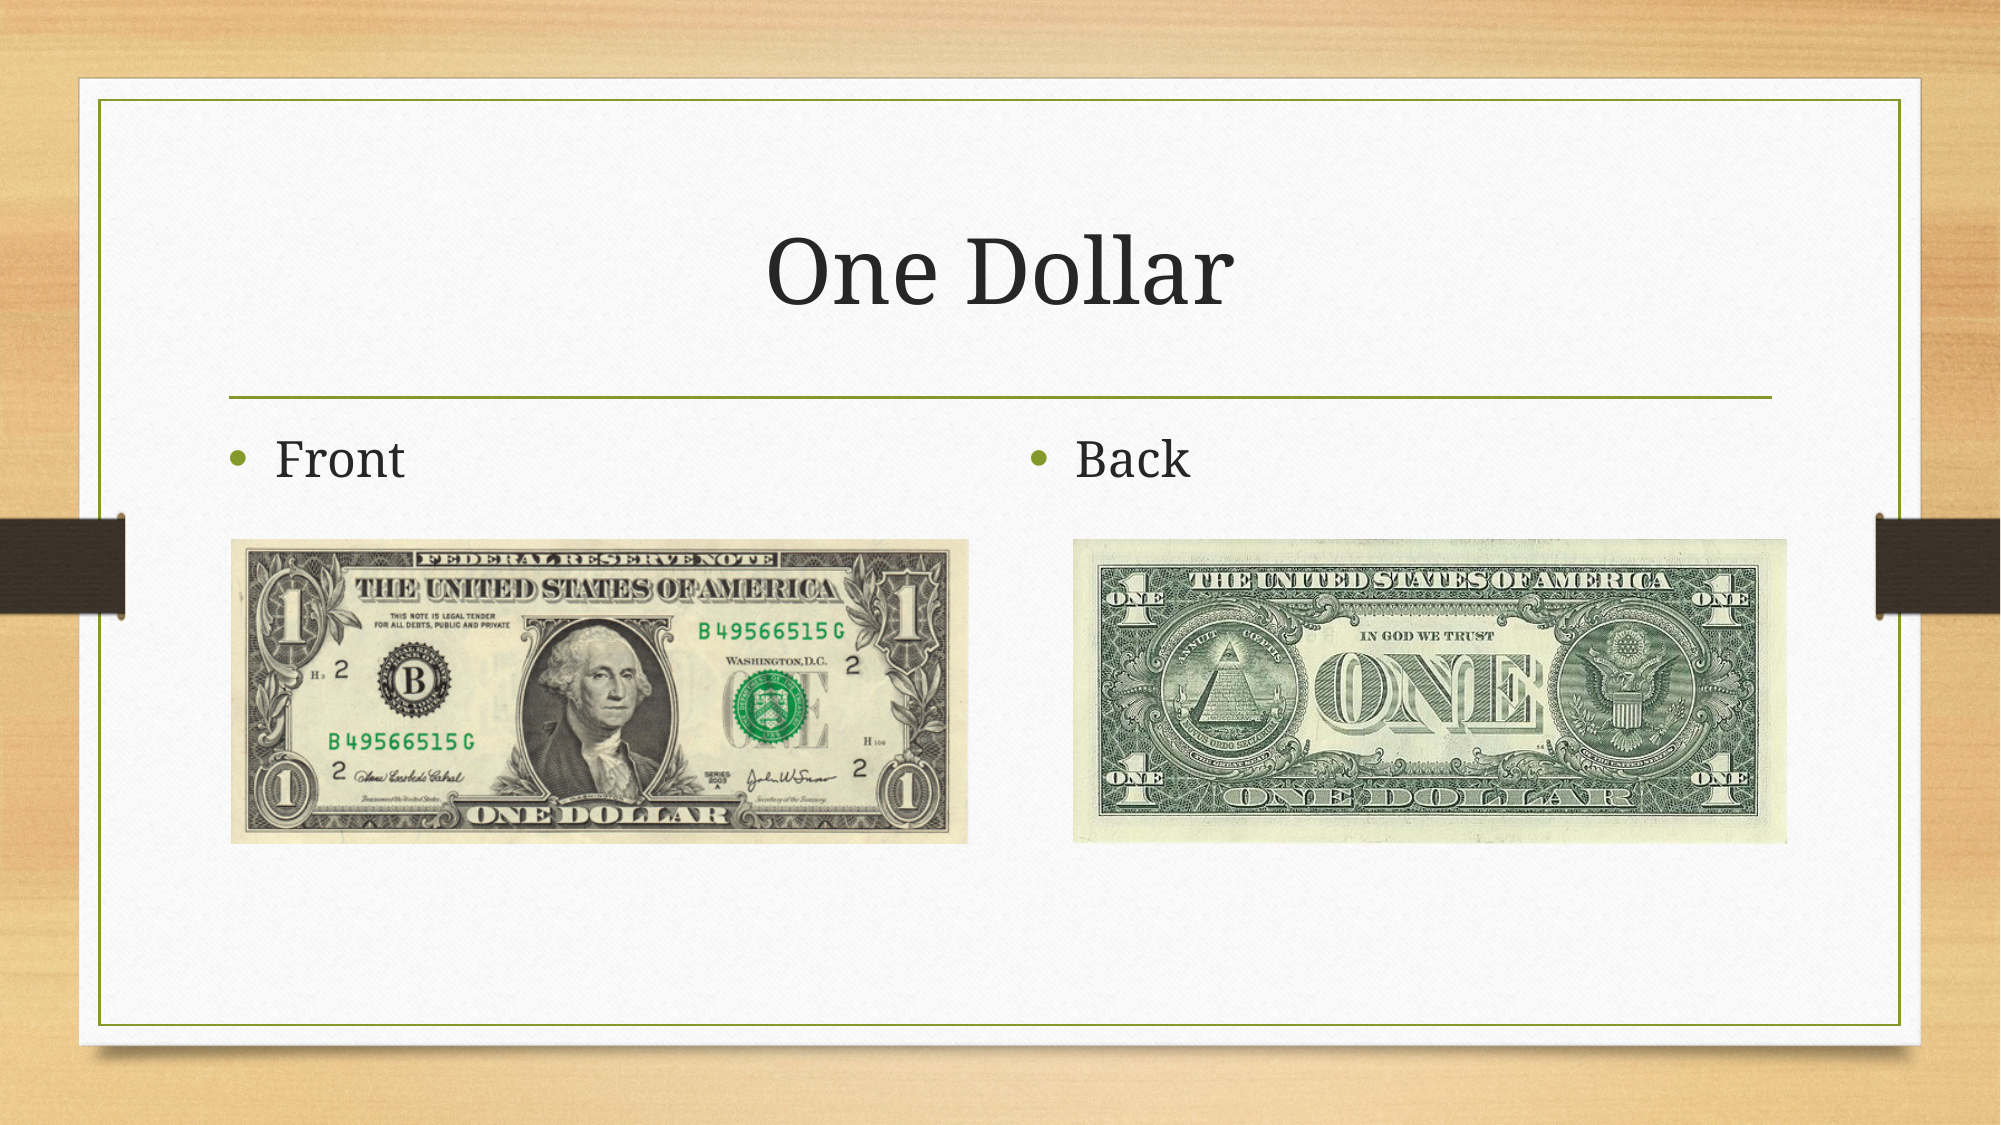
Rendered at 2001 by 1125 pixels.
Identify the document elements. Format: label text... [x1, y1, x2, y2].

picture [0, 0, 2001, 1125]
list Back [1013, 420, 1788, 963]
list Front [213, 420, 987, 963]
title One Dollar [212, 161, 1788, 375]
